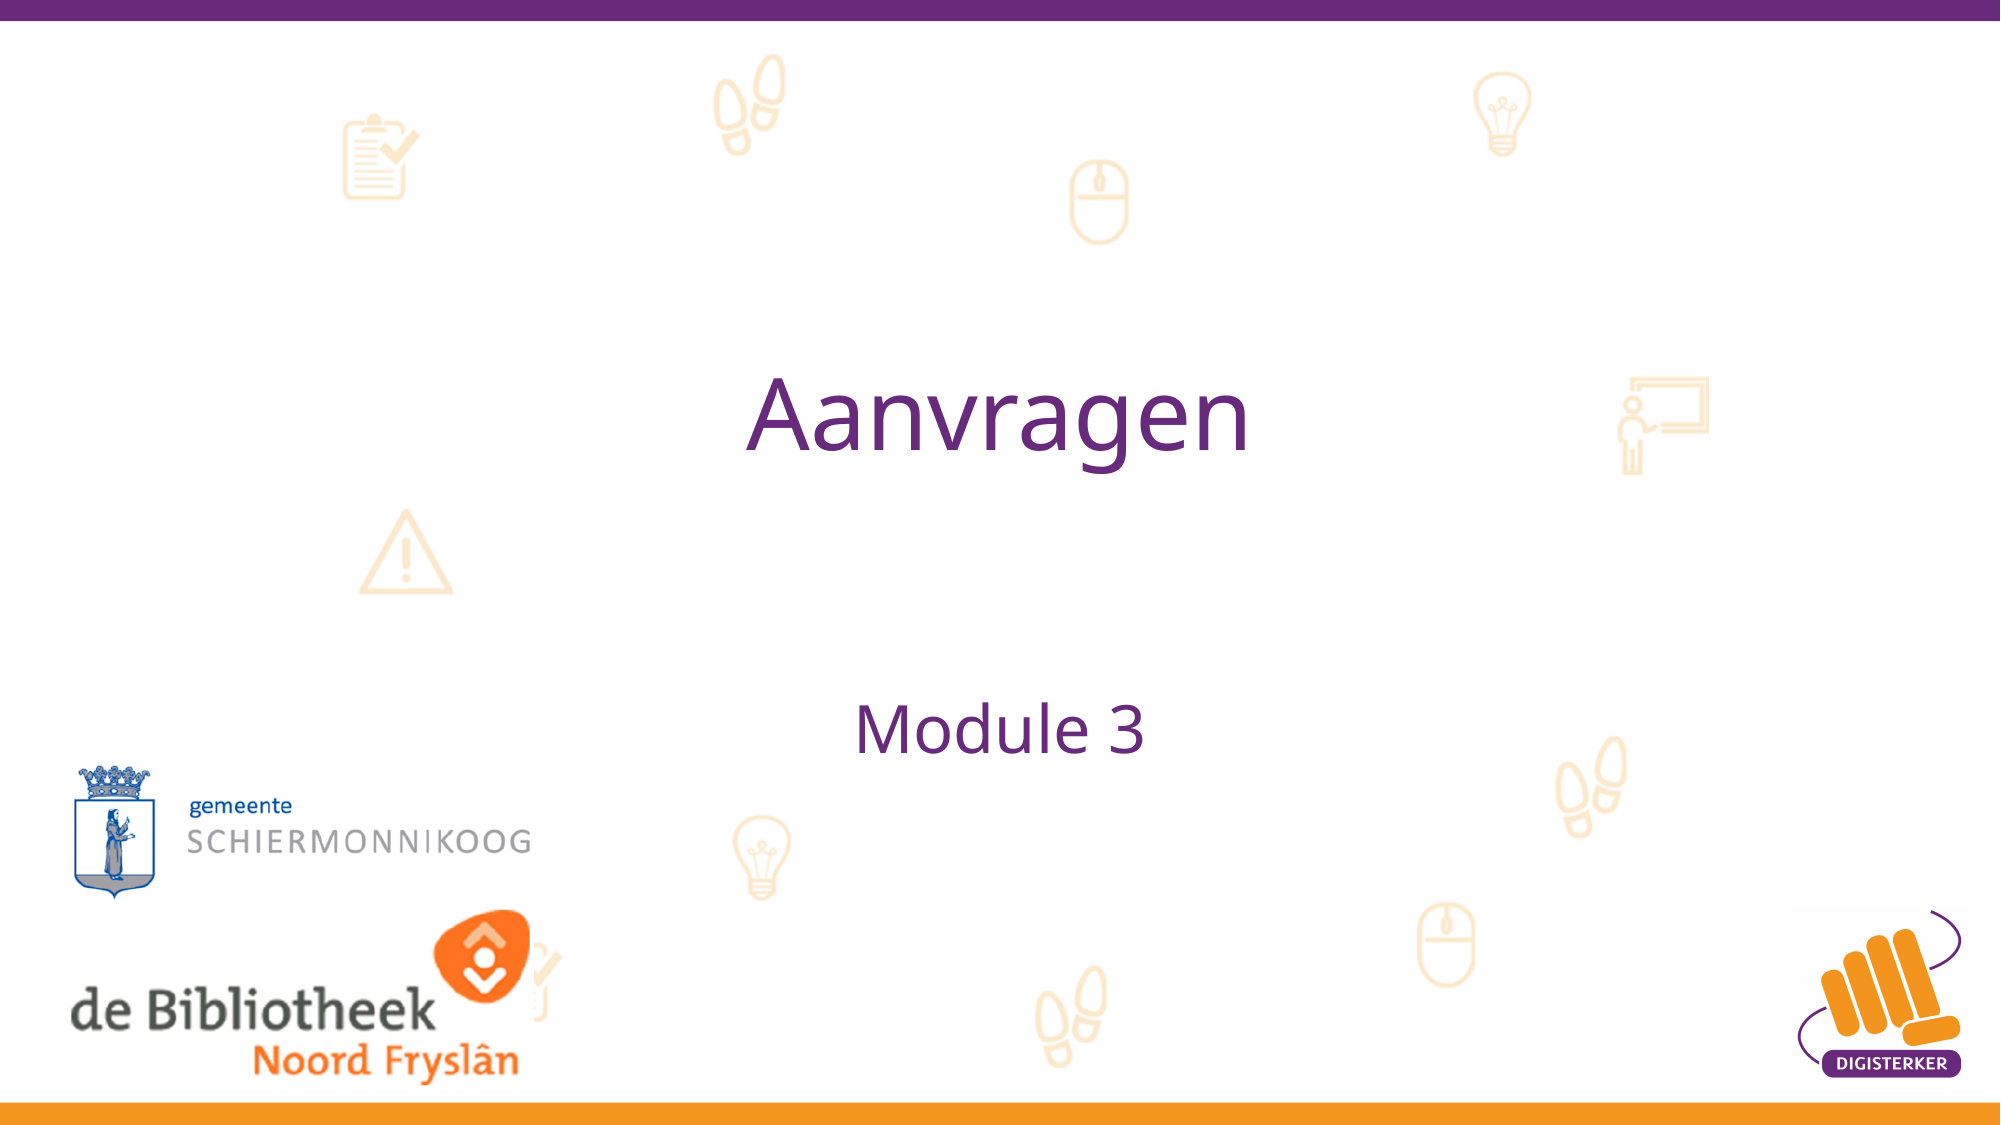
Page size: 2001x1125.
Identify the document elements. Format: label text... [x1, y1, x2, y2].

title Aanvragen [249, 184, 1750, 576]
picture [69, 757, 534, 1086]
subtitle Module 3 [249, 590, 1750, 863]
picture [1791, 906, 1967, 1083]
